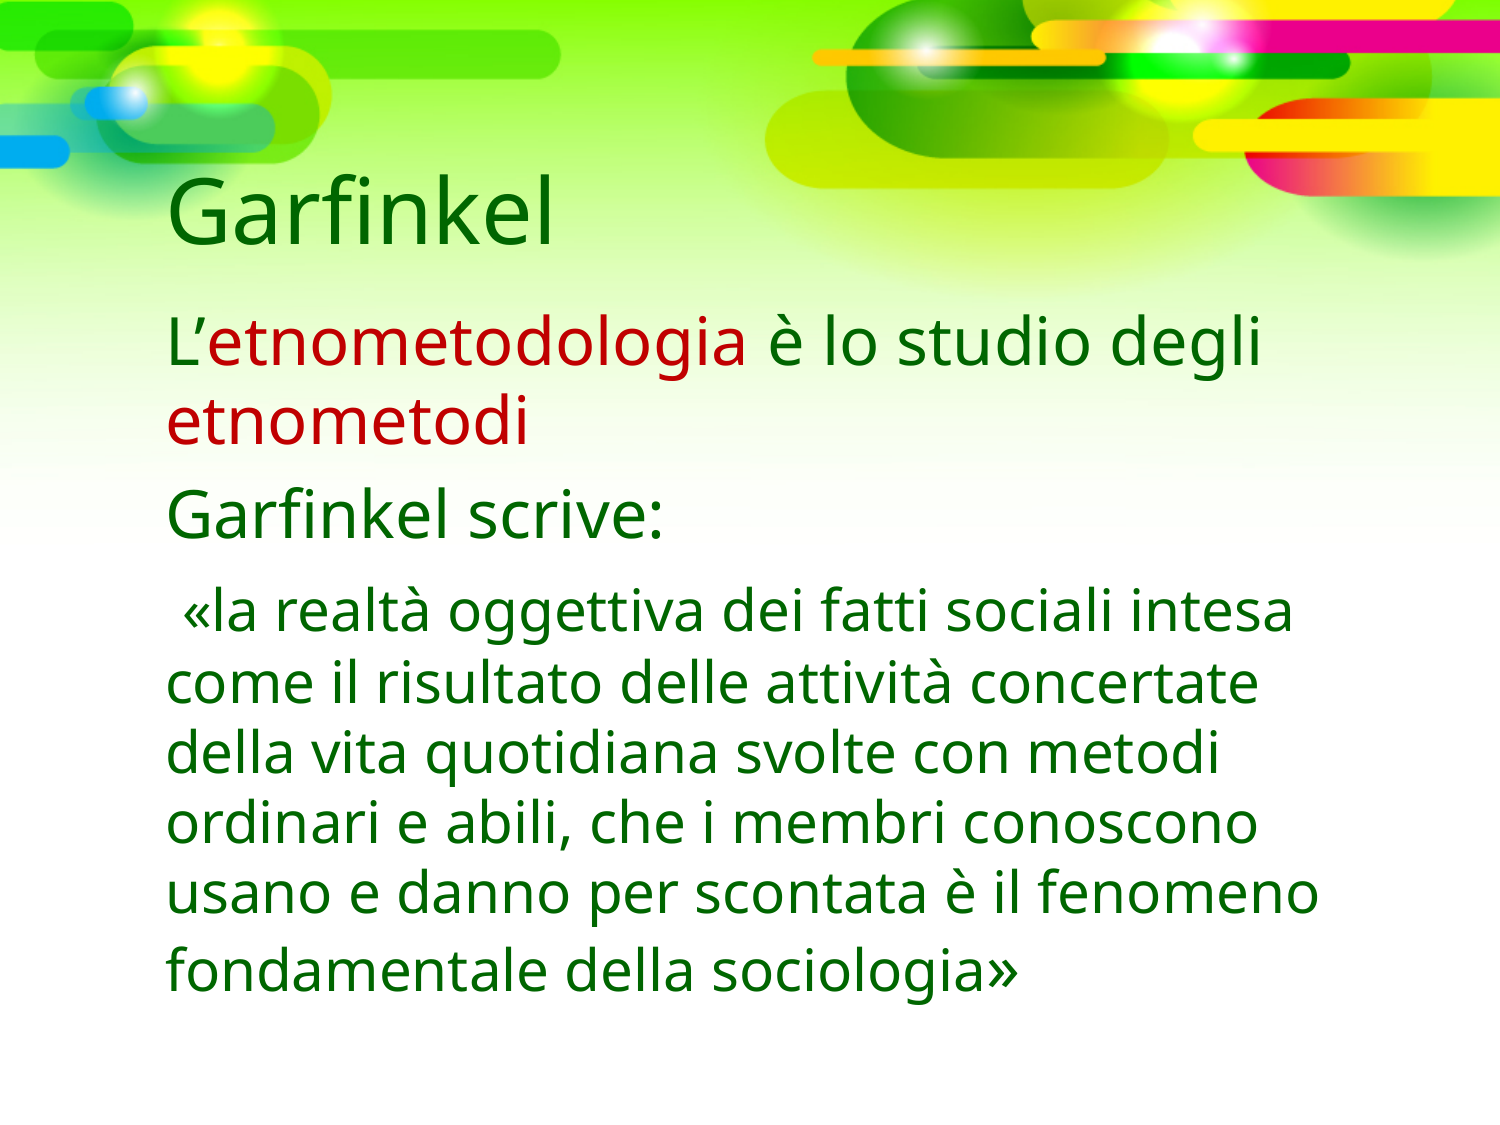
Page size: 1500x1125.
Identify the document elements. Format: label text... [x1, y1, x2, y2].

list L’etnometodologia è lo studio degli etnometodi Garfinkel scrive: «la realtà oggettiva dei fatti sociali intesa come il risultato delle attività concertate della vita quotidiana svolte con metodi ordinari e abili, che i membri conoscono usano e danno per scontata è il fenomeno fondamentale della sociologia» [150, 290, 1350, 1088]
title Garfinkel [150, 125, 1350, 290]
picture [0, 0, 1500, 1125]
